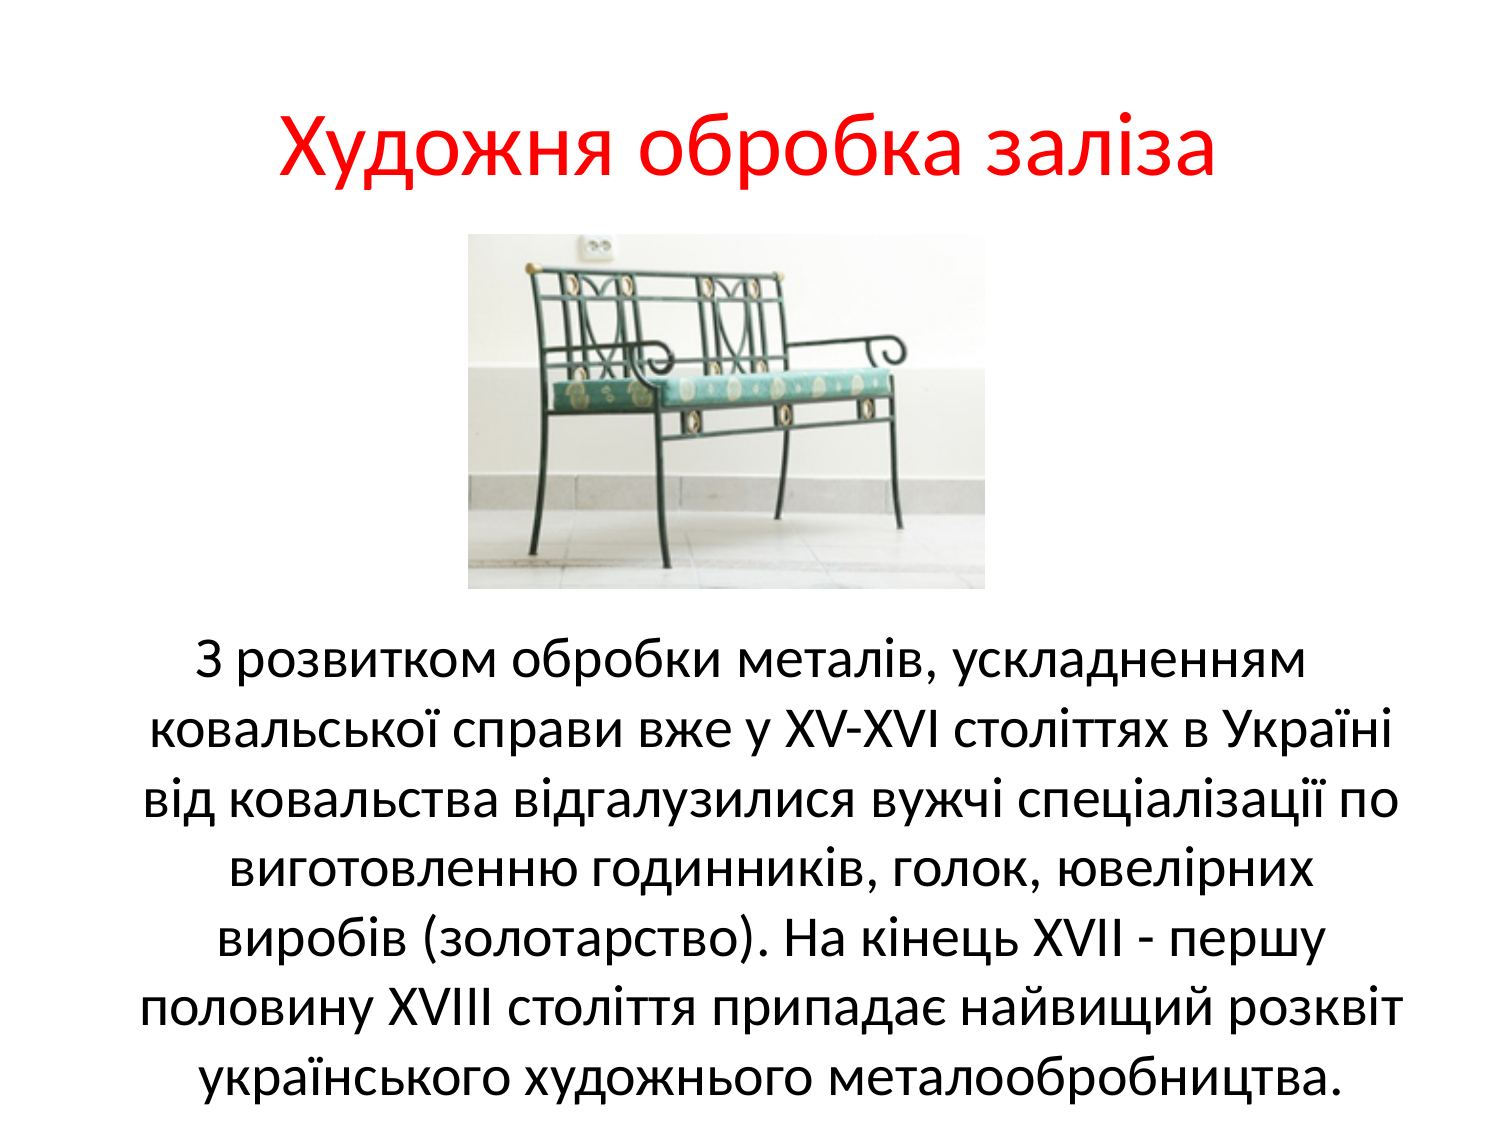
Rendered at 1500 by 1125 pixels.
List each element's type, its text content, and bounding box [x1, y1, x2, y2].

picture [468, 234, 985, 590]
list З розвитком обробки металів, ускладненням ковальської справи вже у XV-XVI століттях в Україні від ковальства відгалузилися вужчі спеціалізації по виготовленню годинників, голок, ювелірних виробів (золотарство). На кінець XVII - першу половину XVIII століття припадає найвищий розквіт українського художнього металообробництва. [70, 612, 1421, 1125]
title Художня обробка заліза [75, 45, 1425, 233]
